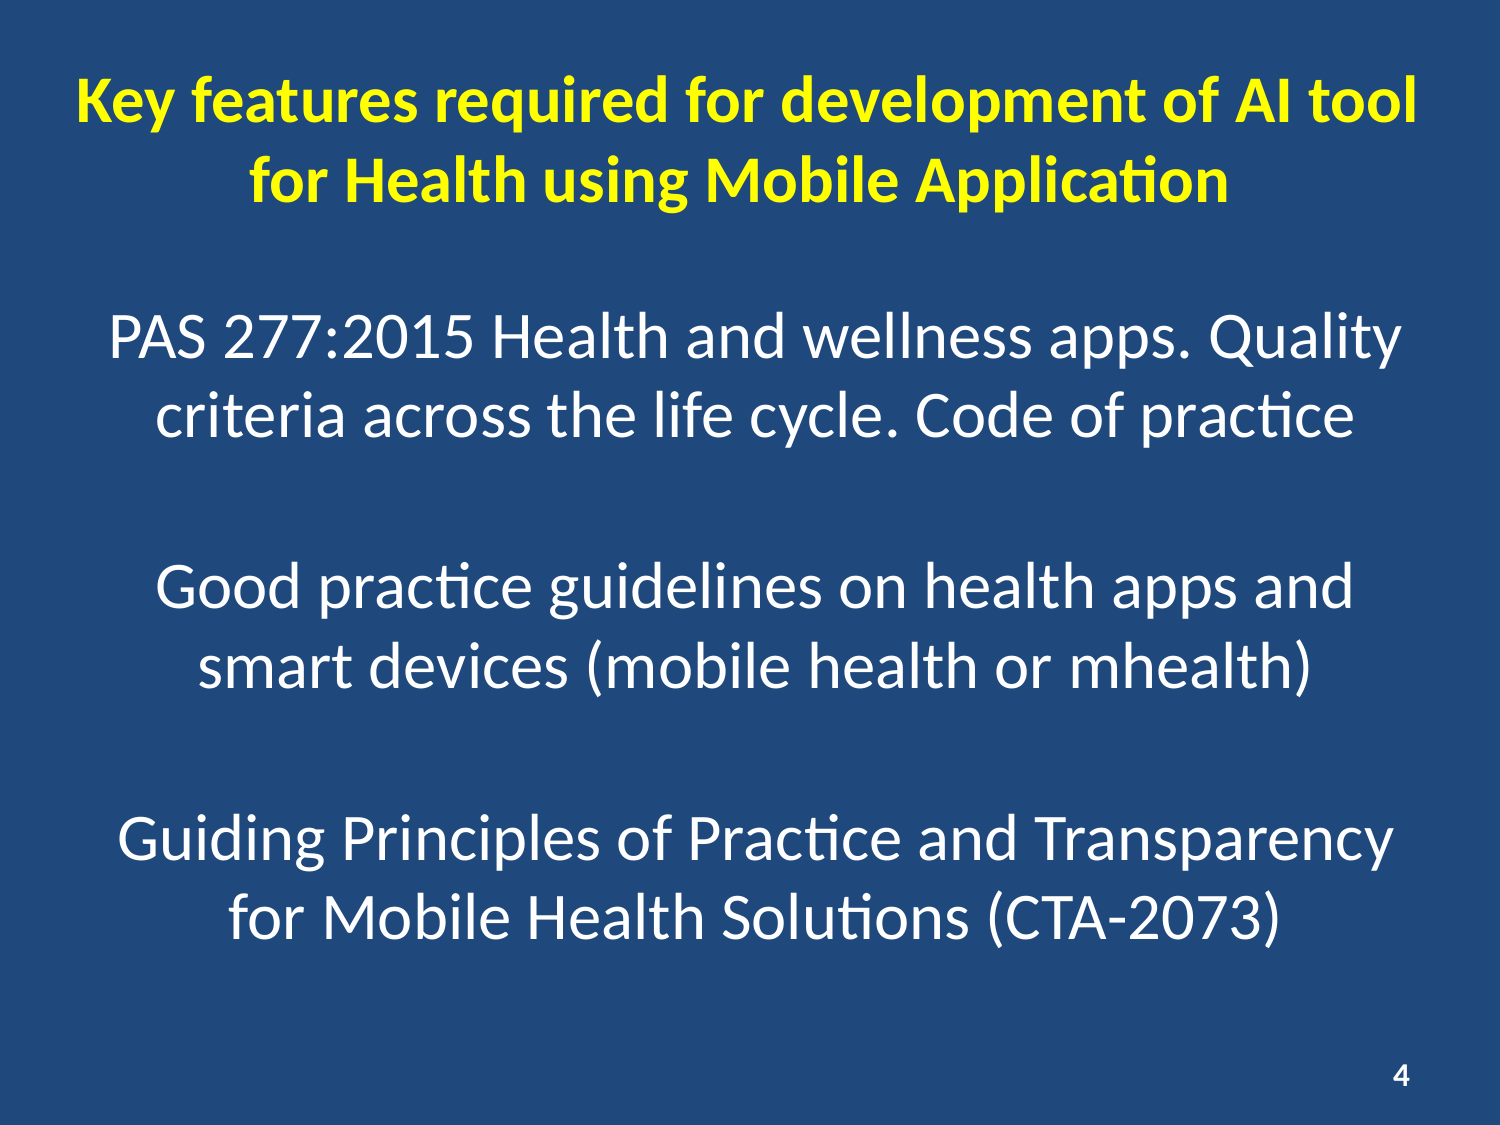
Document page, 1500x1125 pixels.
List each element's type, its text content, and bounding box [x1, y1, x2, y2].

text_box Guiding Principles of Practice and Transparency for Mobile Health Solutions (CTA-2073) [87, 785, 1425, 961]
text_box Key features required for development of AI tool for Health using Mobile Application [46, 48, 1450, 224]
slide_number 4 [1074, 1042, 1425, 1103]
text_box Good practice guidelines on health apps and smart devices (mobile health or mhealth) [87, 534, 1425, 710]
text_box PAS 277:2015 Health and wellness apps. Quality criteria across the life cycle. Code of practice [87, 283, 1425, 459]
